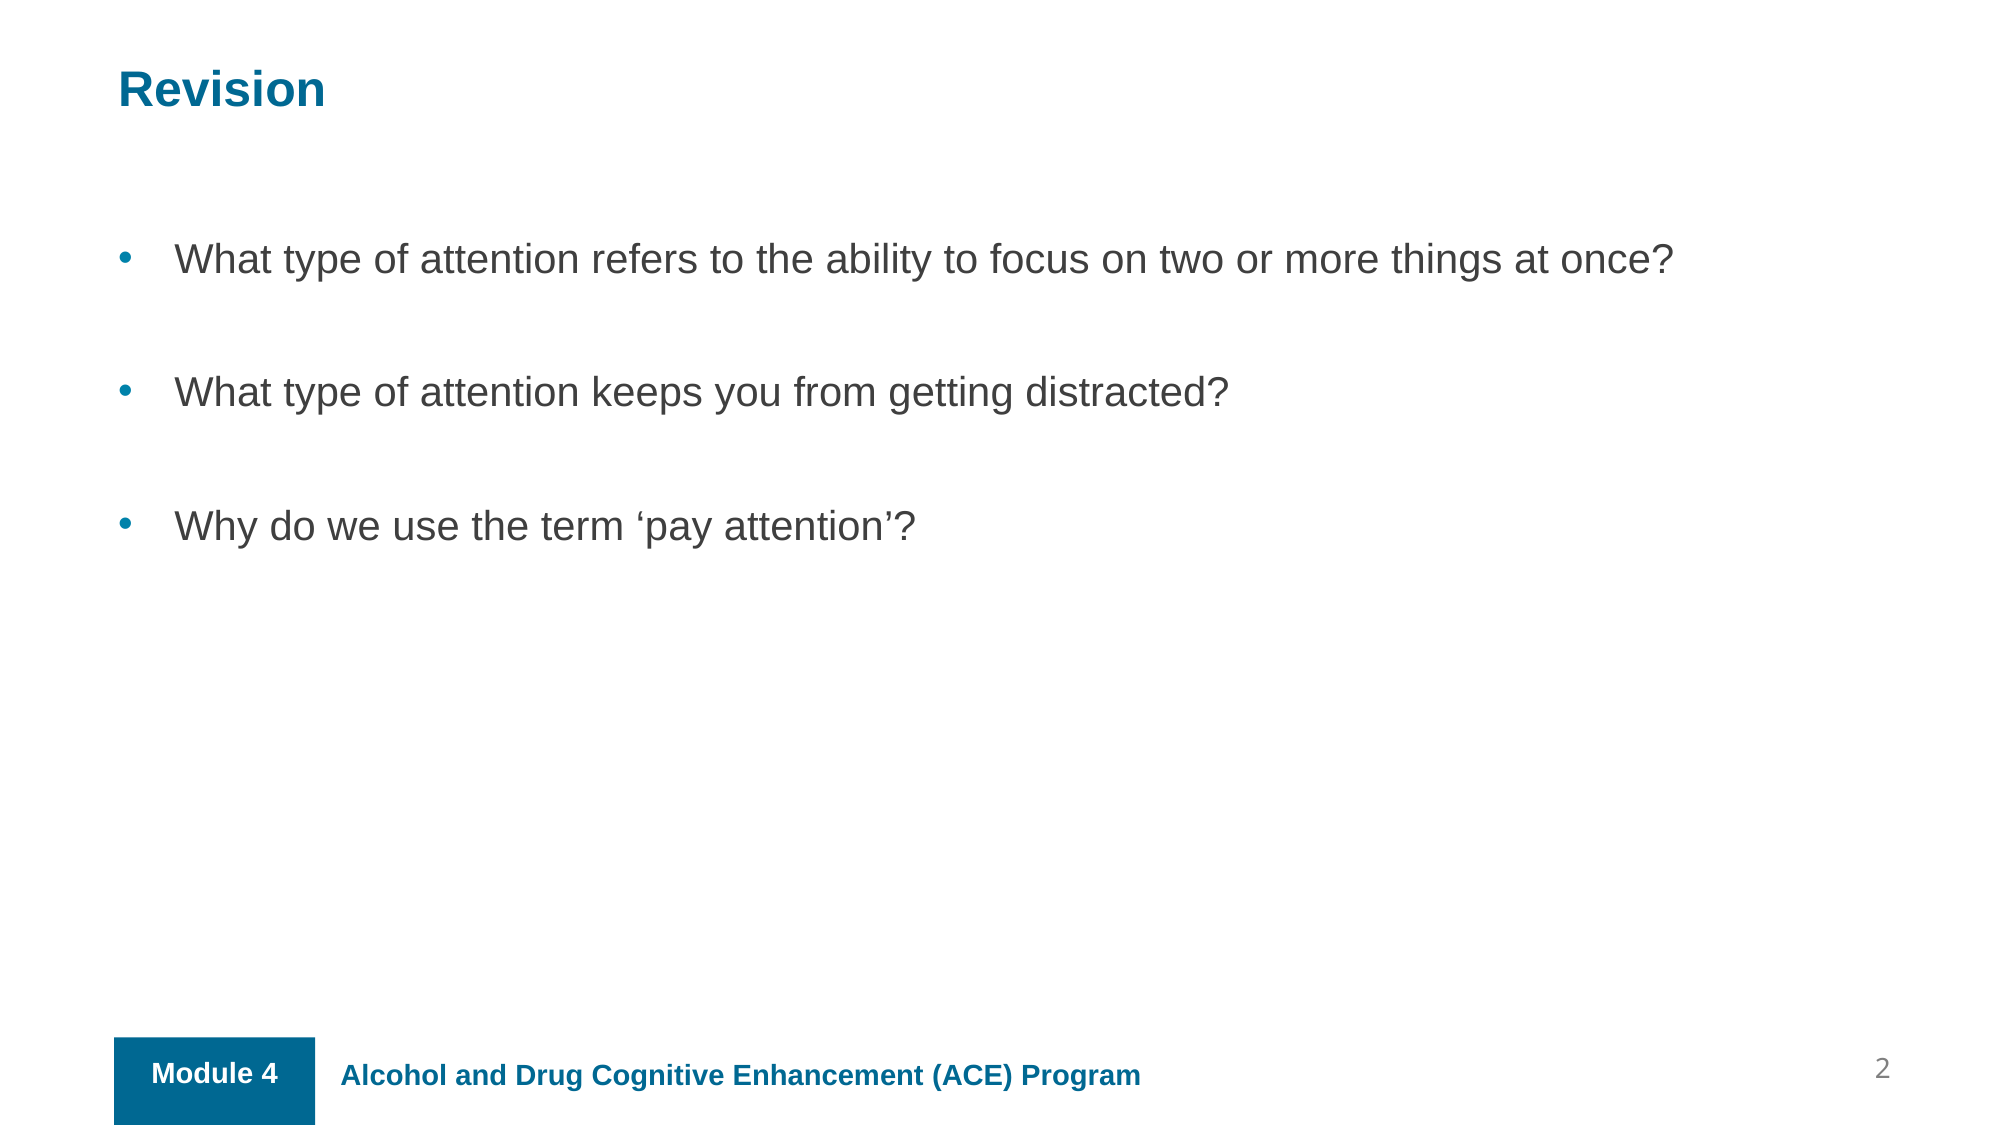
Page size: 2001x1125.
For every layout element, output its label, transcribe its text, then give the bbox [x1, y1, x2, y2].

slide_number 2 [1590, 1051, 1891, 1081]
list Revision [118, 50, 1457, 122]
list What type of attention refers to the ability to focus on two or more things at once? What type of attention keeps you from getting distracted? Why do we use the term ‘pay attention’? [118, 231, 1890, 972]
